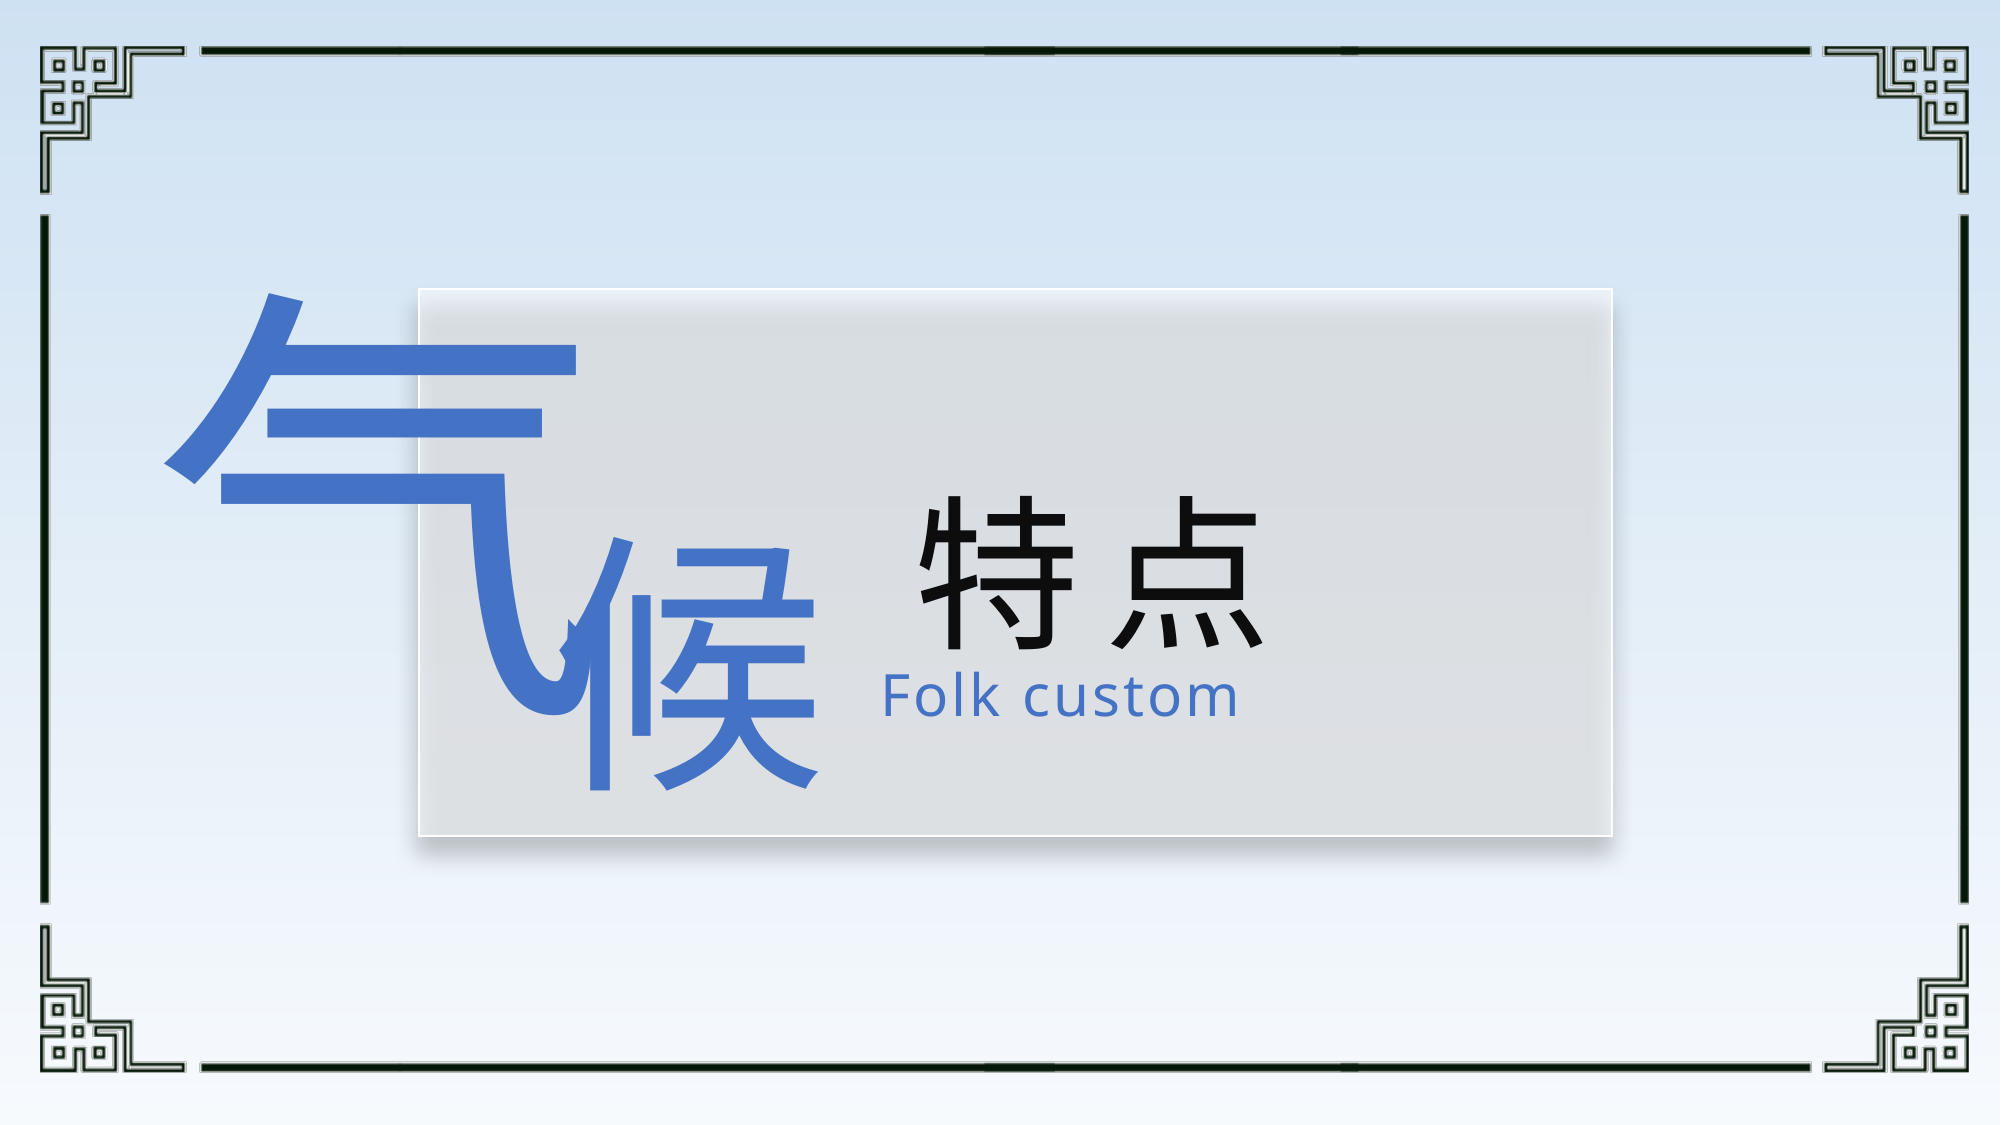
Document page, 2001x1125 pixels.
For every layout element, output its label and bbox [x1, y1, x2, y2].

picture [0, 0, 2000, 1125]
text_box [865, 362, 1302, 725]
